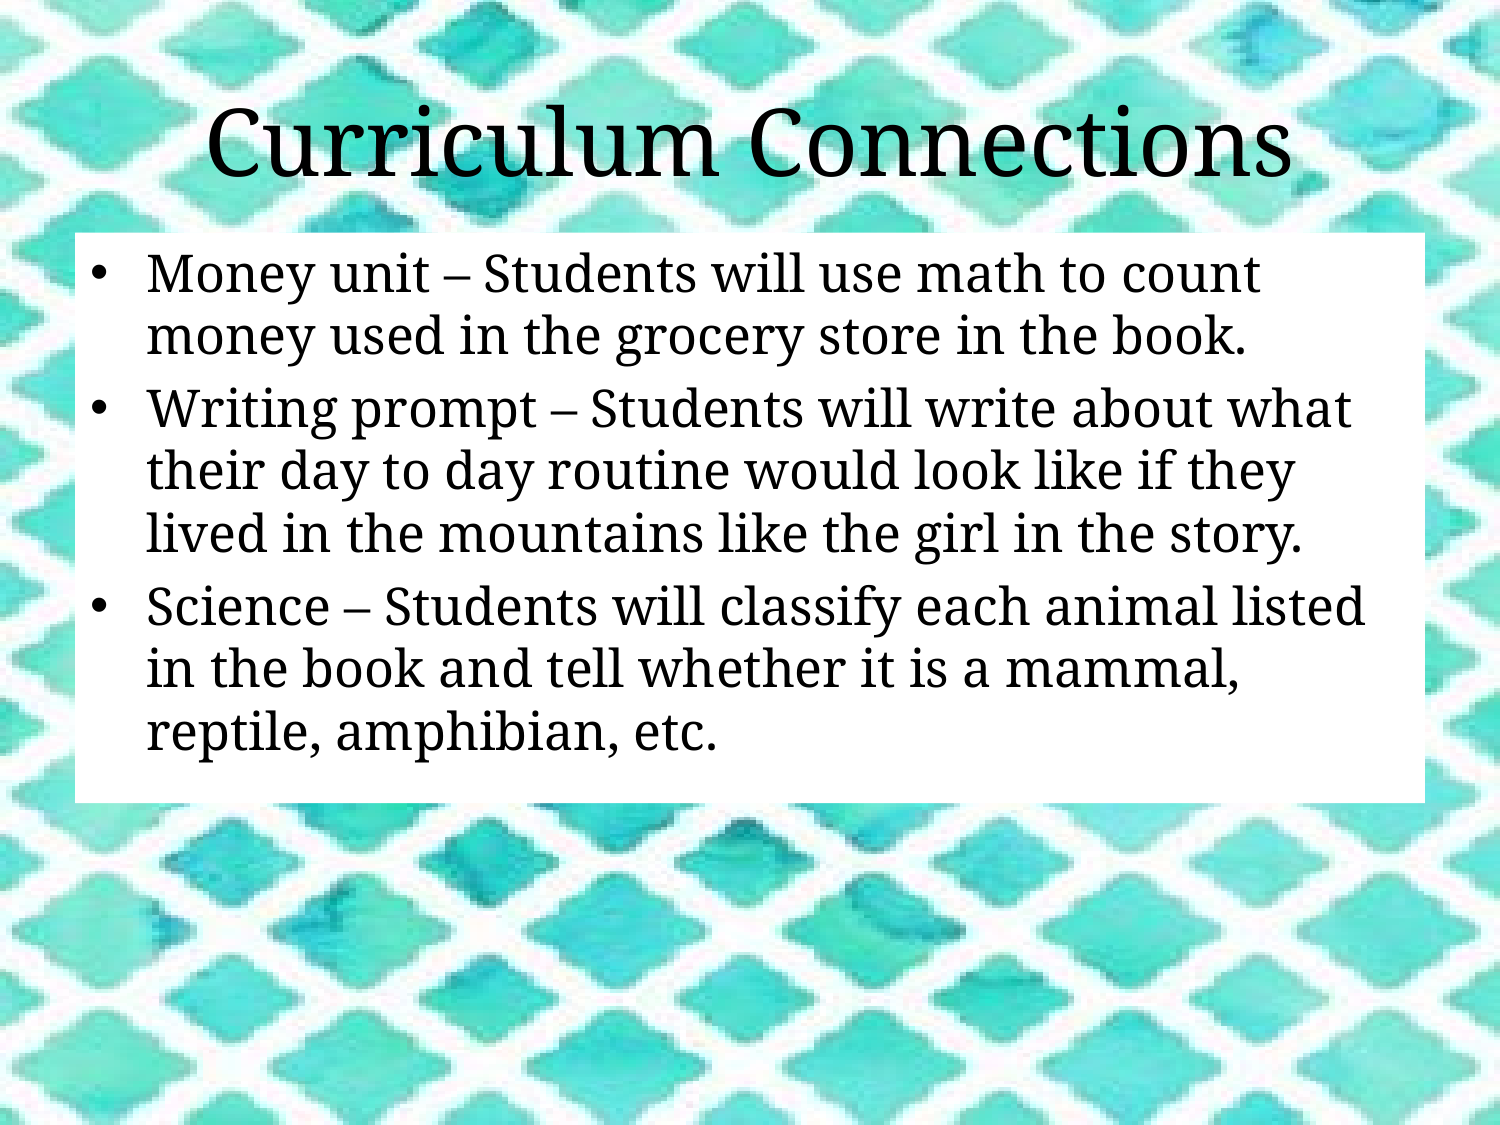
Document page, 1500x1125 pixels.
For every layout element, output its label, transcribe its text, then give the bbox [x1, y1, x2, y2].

picture [0, 0, 1500, 1125]
title Curriculum Connections [75, 45, 1425, 232]
list Money unit – Students will use math to count money used in the grocery store in the book. Writing prompt – Students will write about what their day to day routine would look like if they lived in the mountains like the girl in the story. Science – Students will classify each animal listed in the book and tell whether it is a mammal, reptile, amphibian, etc. [75, 232, 1425, 804]
